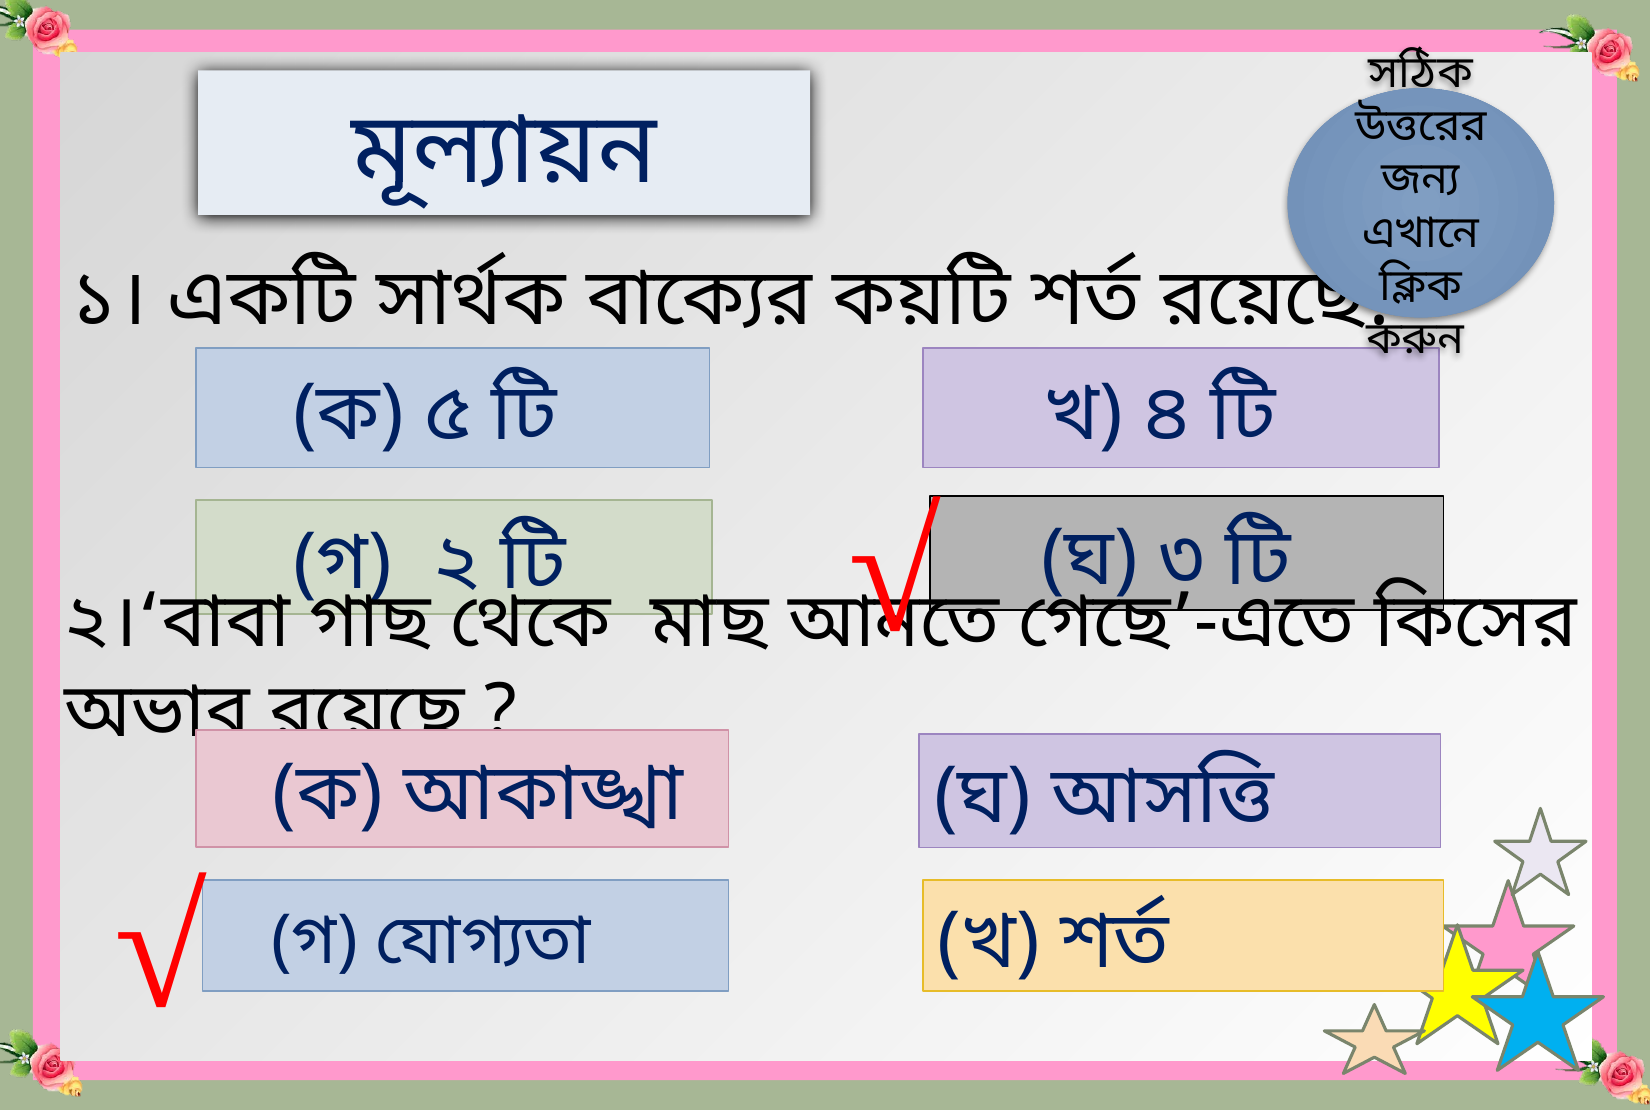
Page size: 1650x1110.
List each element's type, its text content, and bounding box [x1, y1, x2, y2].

text_box মূল্যায়ন [198, 70, 811, 215]
text_box (গ) ২ টি [195, 499, 713, 579]
picture [1437, 0, 1650, 110]
picture [0, 0, 100, 88]
picture [0, 1004, 105, 1110]
text_box ১। একটি সার্থক বাক্যের কয়টি শর্ত রয়েছে? [55, 211, 1417, 375]
text_box সঠিক উত্তরের জন্য এখানে ক্লিক করুন [1287, 88, 1555, 318]
picture [1449, 1012, 1650, 1110]
text_box (ক) আকাঙ্খা [195, 729, 729, 848]
text_box (ঘ) আসত্তি [918, 733, 1441, 848]
text_box (ক) ৫ টি [195, 347, 710, 468]
text_box (গ) যোগ্যতা [247, 879, 729, 992]
text_box (ঘ) ৩ টি [938, 495, 1444, 579]
text_box (খ) শর্ত [922, 879, 1444, 992]
text_box খ) ৪ টি [922, 347, 1440, 468]
text_box √ [99, 829, 247, 1048]
text_box ২।‘বাবা গাছ থেকে মাছ আনতে গেছে’-এতে কিসের অভাব রয়েছে ? [49, 579, 1650, 743]
text_box √ [834, 453, 938, 672]
